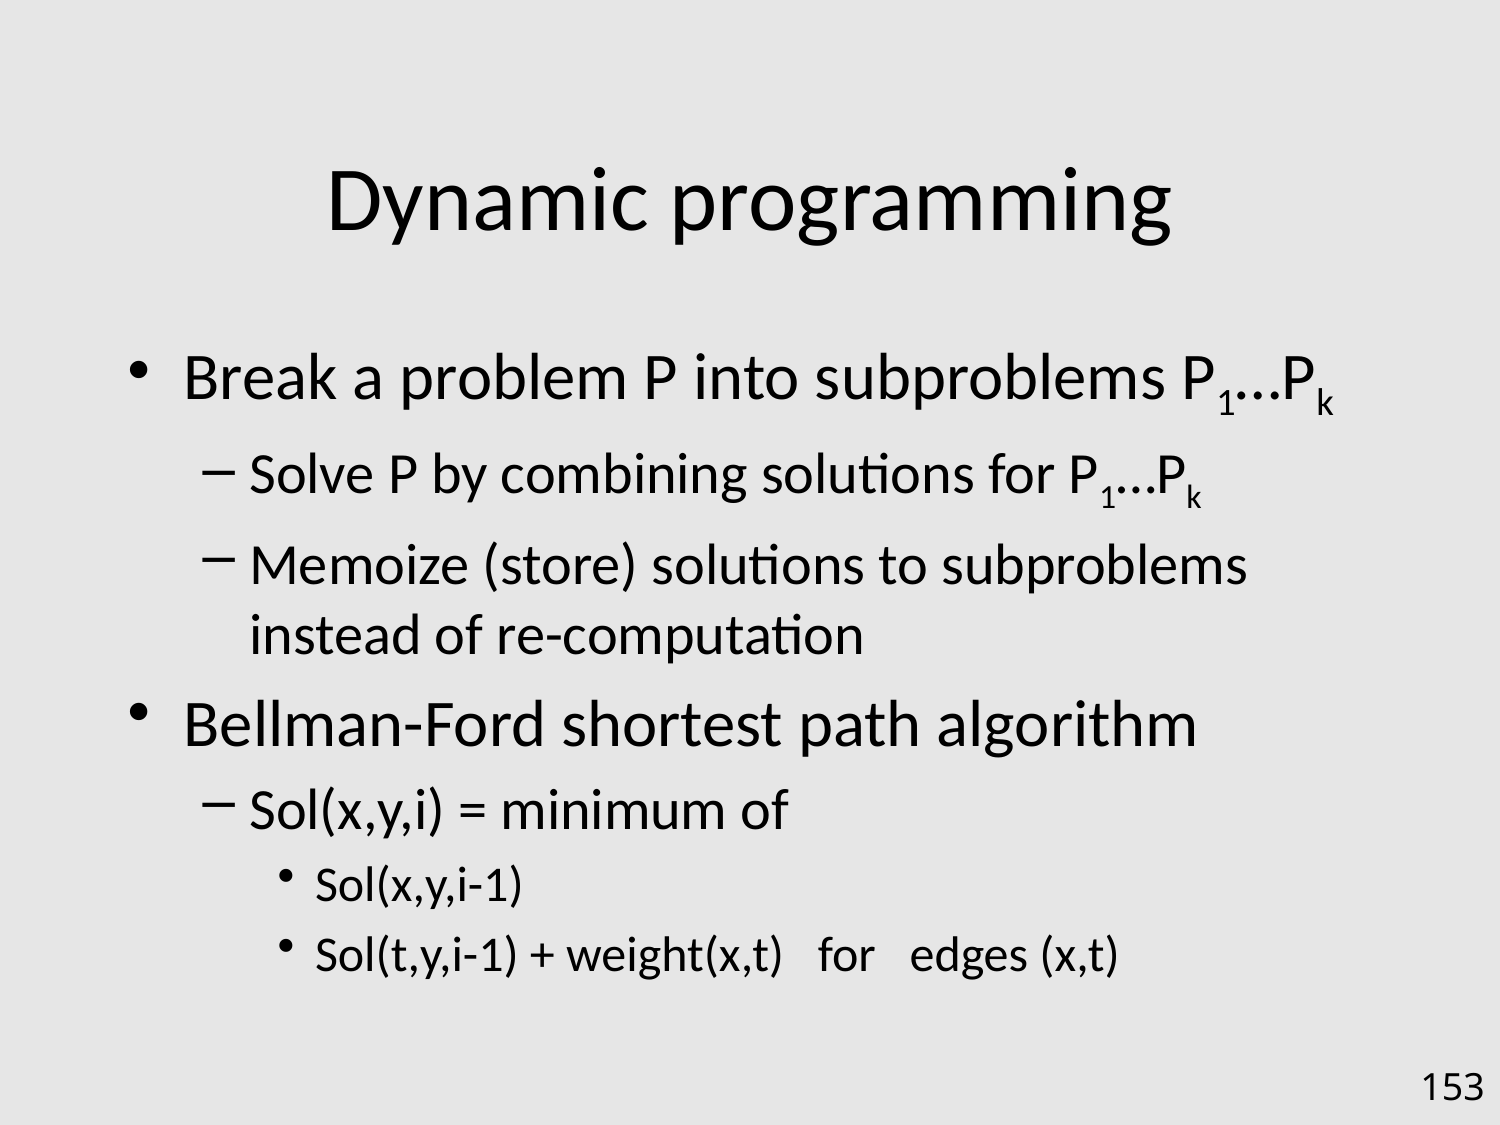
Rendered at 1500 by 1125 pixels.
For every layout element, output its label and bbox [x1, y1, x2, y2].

slide_number [1187, 1055, 1500, 1102]
list [112, 324, 1388, 1000]
title [112, 99, 1388, 288]
